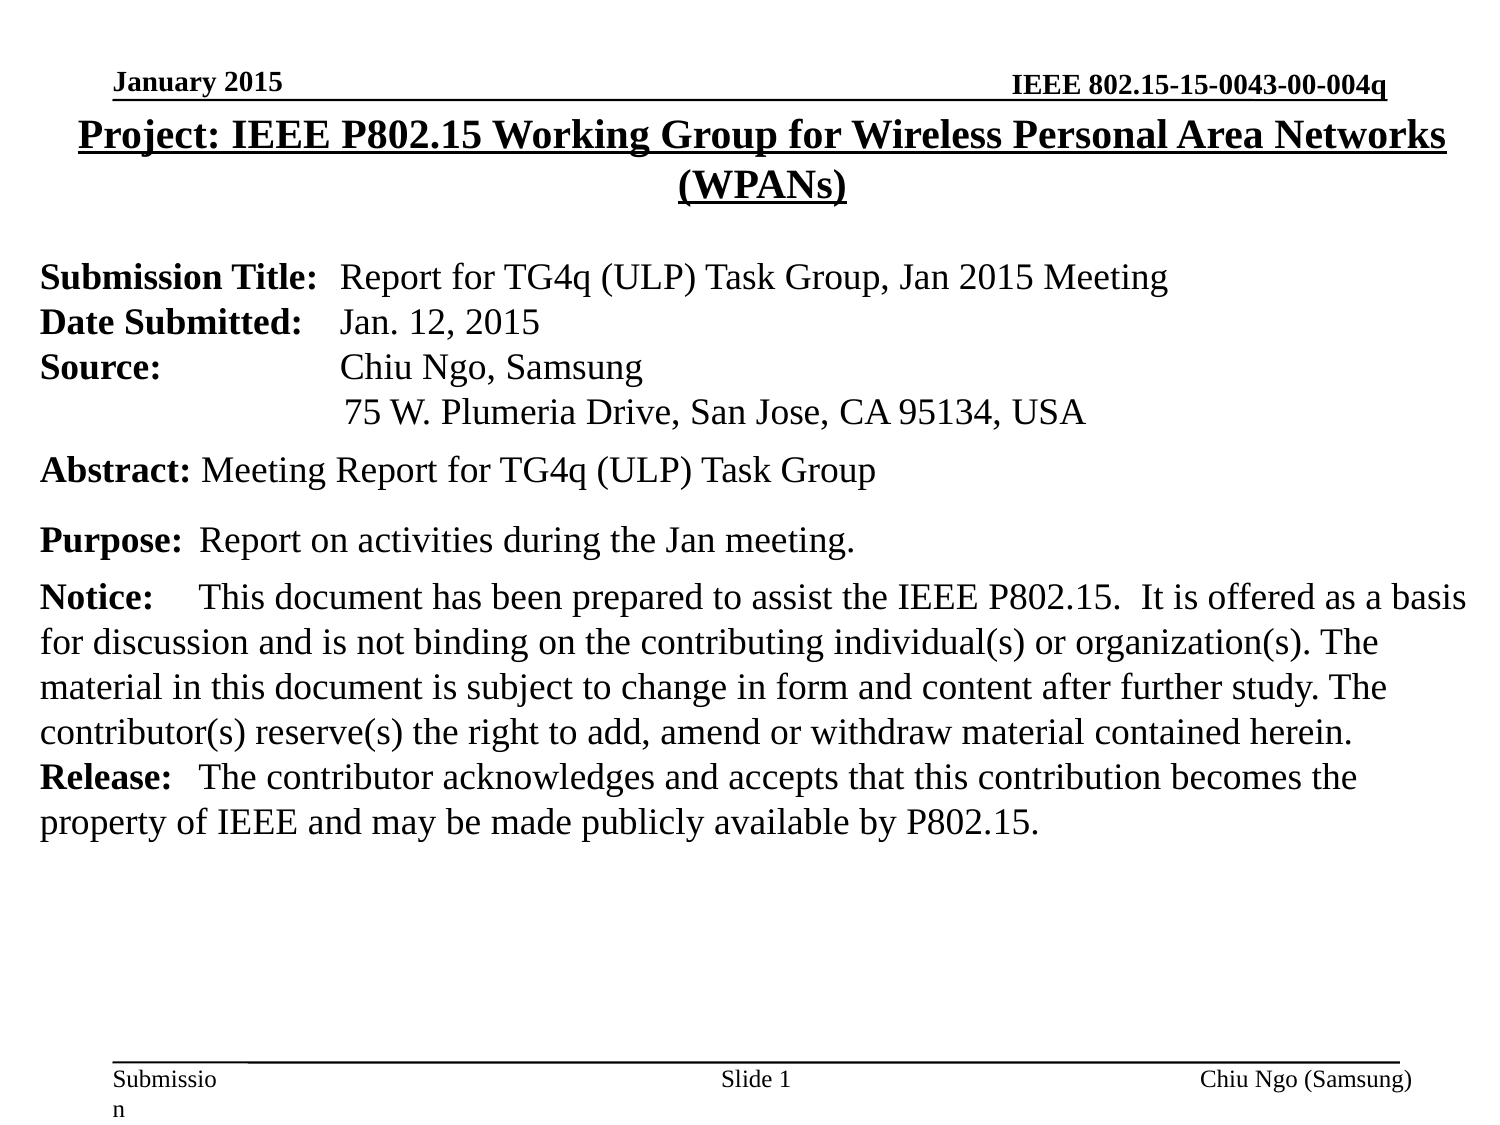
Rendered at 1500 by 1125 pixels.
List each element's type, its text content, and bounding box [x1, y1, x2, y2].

footer Chiu Ngo (Samsung) [899, 1061, 1413, 1093]
slide_number Slide 1 [712, 1061, 800, 1093]
text_box Project: IEEE P802.15 Working Group for Wireless Personal Area Networks (WPANs) Submission Title: Report for TG4q (ULP) Task Group, Jan 2015 Meeting Date Submitted: Jan. 12, 2015 Source: Chiu Ngo, Samsung 75 W. Plumeria Drive, San Jose, CA 95134, USA Abstract: Meeting Report for TG4q (ULP) Task Group Purpose: Report on activities during the Jan meeting. Notice: This document has been prepared to assist the IEEE P802.15. It is offered as a basis for discussion and is not binding on the contributing individual(s) or organization(s). The material in this document is subject to change in form and content after further study. The contributor(s) reserve(s) the right to add, amend or withdraw material contained herein. Release: The contributor acknowledges and accepts that this contribution becomes the property of IEEE and may be made publicly available by P802.15. [24, 99, 1500, 850]
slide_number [112, 61, 376, 98]
